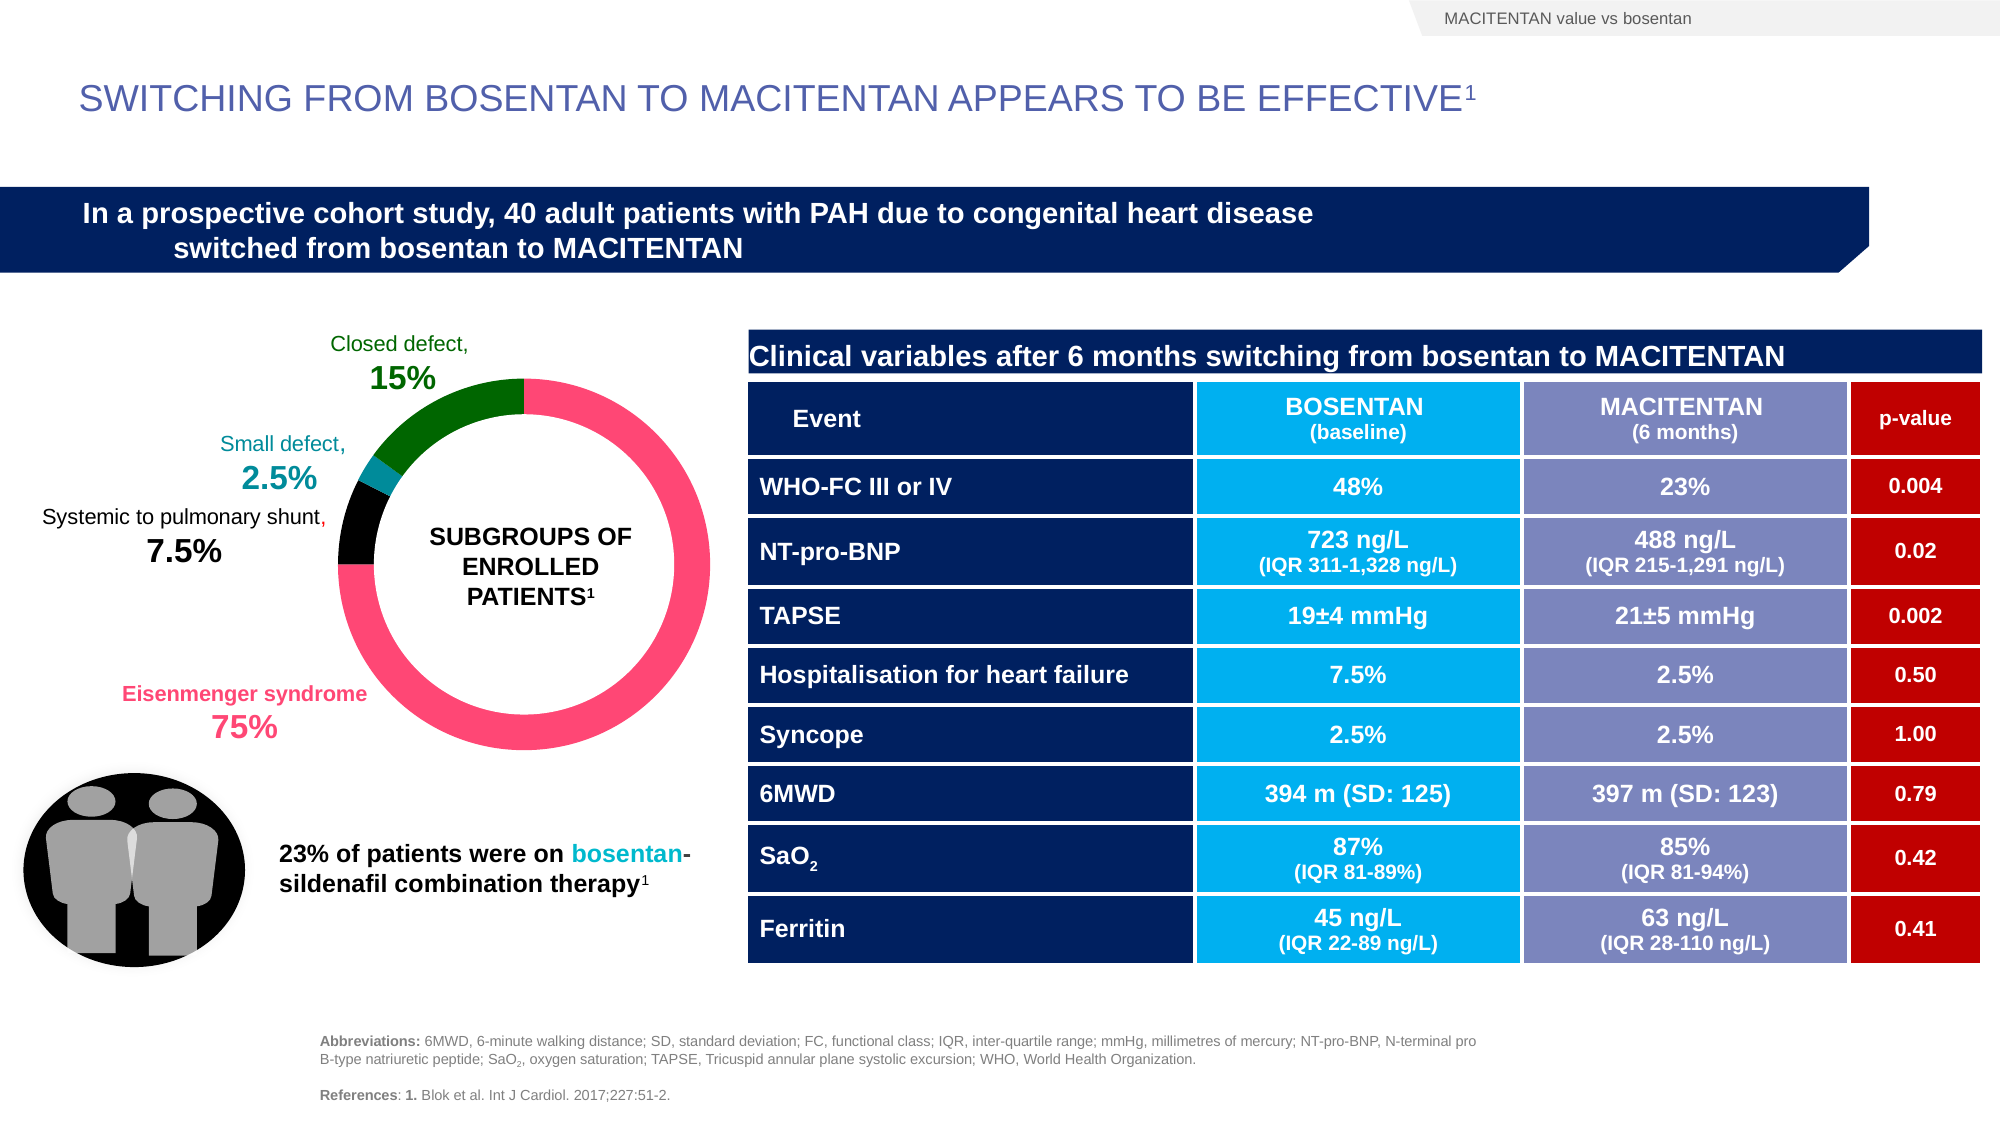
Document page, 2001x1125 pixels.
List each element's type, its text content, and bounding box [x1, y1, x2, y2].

table_header p-value [1851, 382, 1980, 455]
table_cell 723 ng/L (IQR 311-1,328 ng/L) [1197, 518, 1520, 585]
table_header MACITENTAN (6 months) [1524, 382, 1847, 455]
table_cell 0.004 [1851, 459, 1980, 514]
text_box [23, 772, 711, 968]
table_cell WHO-FC III or IV [748, 459, 1193, 514]
table_cell Ferritin [748, 896, 1193, 963]
table_cell Hospitalisation for heart failure [748, 648, 1193, 703]
table_cell NT-pro-BNP [748, 518, 1193, 585]
table_cell 1.00 [1851, 707, 1980, 762]
table_cell 45 ng/L (IQR 22-89 ng/L) [1197, 896, 1520, 963]
table_cell 397 m (SD: 123) [1524, 766, 1847, 821]
text_box Small defect, 2.5% [205, 426, 332, 497]
text_box In a prospective cohort study, 40 adult patients with PAH due to congenital heart disease switched from bosentan to MACITENTAN [0, 184, 1872, 275]
table_cell Syncope [748, 707, 1193, 762]
text_box Abbreviations: 6MWD, 6-minute walking distance; SD, standard deviation; FC, functional class; IQR, inter-quartile range; mmHg, millimetres of mercury; NT-pro-BNP, N-terminal pro B-type natriuretic peptide; SaO2, oxygen saturation; TAPSE, Tricuspid annular plane systolic excursion; WHO, World Health Organization. [319, 1018, 1480, 1070]
table_cell 0.002 [1851, 589, 1980, 644]
table_cell 87% (IQR 81-89%) [1197, 825, 1520, 892]
list References: 1. Blok et al. Int J Cardiol. 2017;227:51-2. [319, 984, 1495, 1104]
table_cell TAPSE [748, 589, 1193, 644]
text_box Clinical variables after 6 months switching from bosentan to MACITENTAN [748, 329, 1983, 374]
table_cell 0.50 [1851, 648, 1980, 703]
table_cell 0.02 [1851, 518, 1980, 585]
table_cell 394 m (SD: 125) [1197, 766, 1520, 821]
table_header Event [748, 382, 1193, 455]
table_cell 488 ng/L (IQR 215-1,291 ng/L) [1524, 518, 1847, 585]
table_cell 7.5% [1197, 648, 1520, 703]
table_cell SaO2 [748, 825, 1193, 892]
text_box Closed defect, 15% [319, 329, 486, 396]
table_cell 63 ng/L (IQR 28-110 ng/L) [1524, 896, 1847, 963]
text_box Systemic to pulmonary shunt, 7.5% [23, 502, 332, 569]
text_box Eisenmenger syndrome 75% [112, 679, 332, 746]
table_cell 0.41 [1851, 896, 1980, 963]
table_cell 0.79 [1851, 766, 1980, 821]
table_cell 2.5% [1524, 707, 1847, 762]
title Switching from bosentan to MACITENTAN appears to be effective1 [78, 74, 1810, 153]
table_header BOSENTAN (baseline) [1197, 382, 1520, 455]
table_cell 2.5% [1197, 707, 1520, 762]
table_cell 21±5 mmHg [1524, 589, 1847, 644]
table_cell 19±4 mmHg [1197, 589, 1520, 644]
table_cell 23% [1524, 459, 1847, 514]
table_cell 0.42 [1851, 825, 1980, 892]
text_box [337, 378, 711, 751]
text_box MACITENTAN value vs bosentan [1406, 0, 2000, 38]
table_cell 48% [1197, 459, 1520, 514]
table_cell 85% (IQR 81-94%) [1524, 825, 1847, 892]
table_cell 6MWD [748, 766, 1193, 821]
table_cell 2.5% [1524, 648, 1847, 703]
